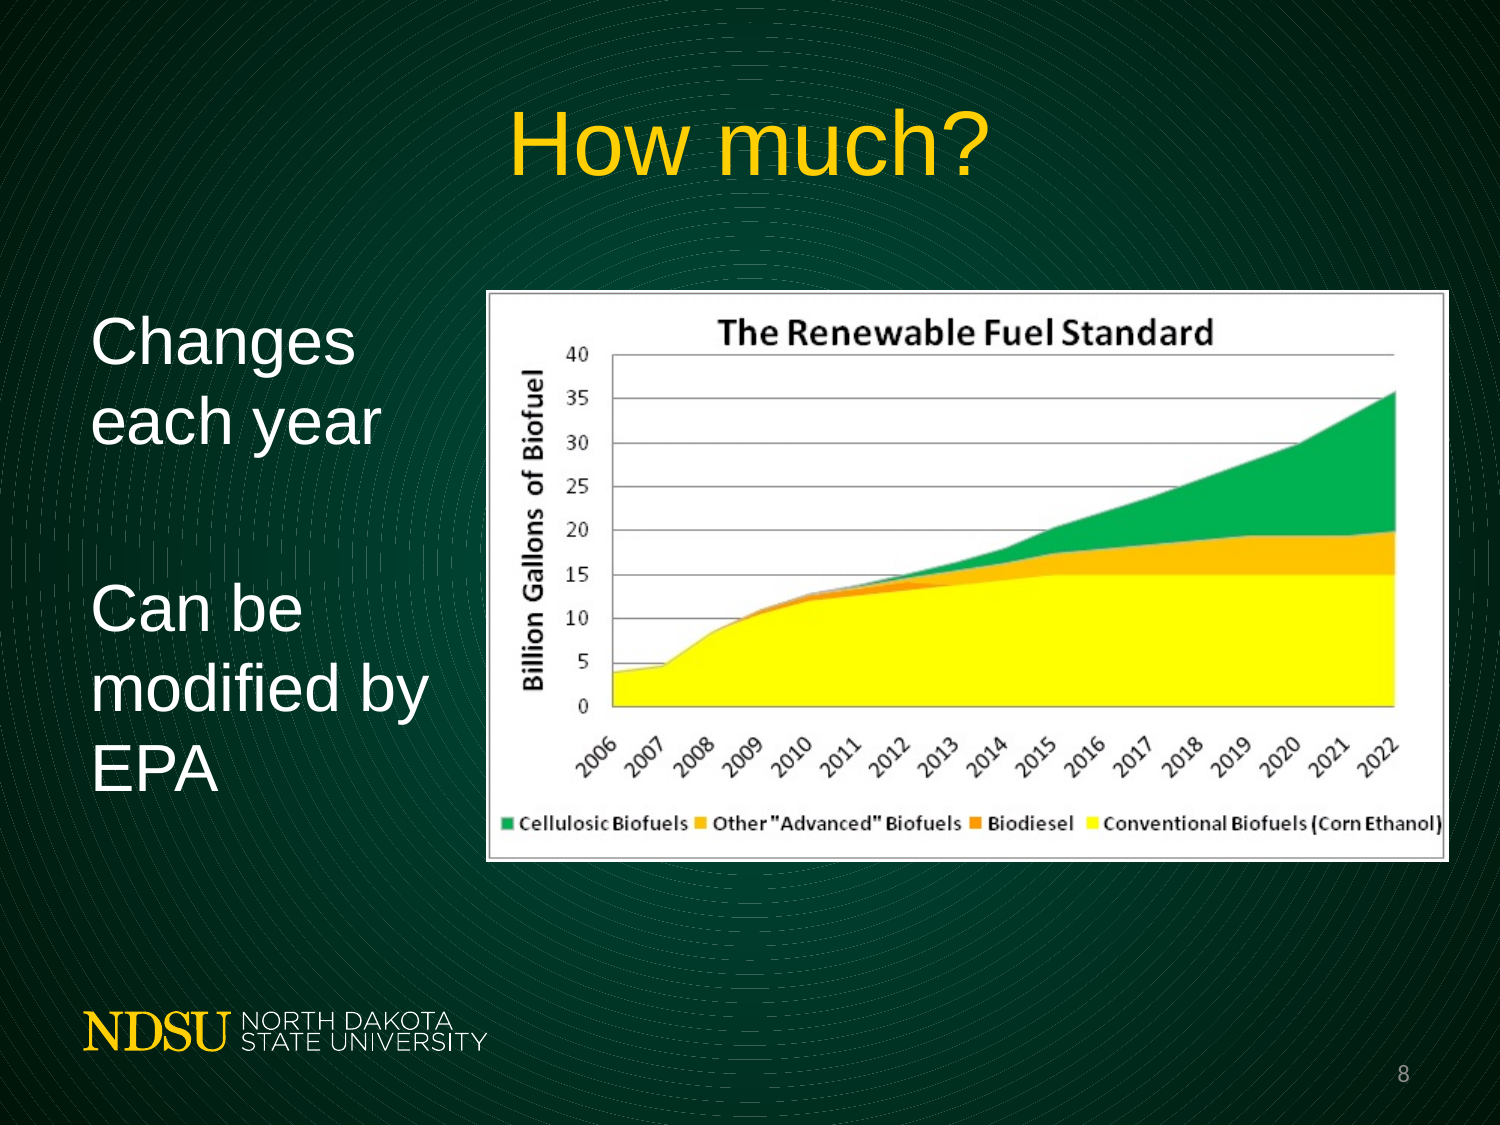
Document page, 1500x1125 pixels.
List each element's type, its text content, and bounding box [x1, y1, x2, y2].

picture [486, 290, 1449, 863]
title How much? [75, 45, 1425, 233]
slide_number 8 [1074, 1042, 1425, 1103]
list Changes each year Can be modified by EPA [75, 290, 468, 1005]
